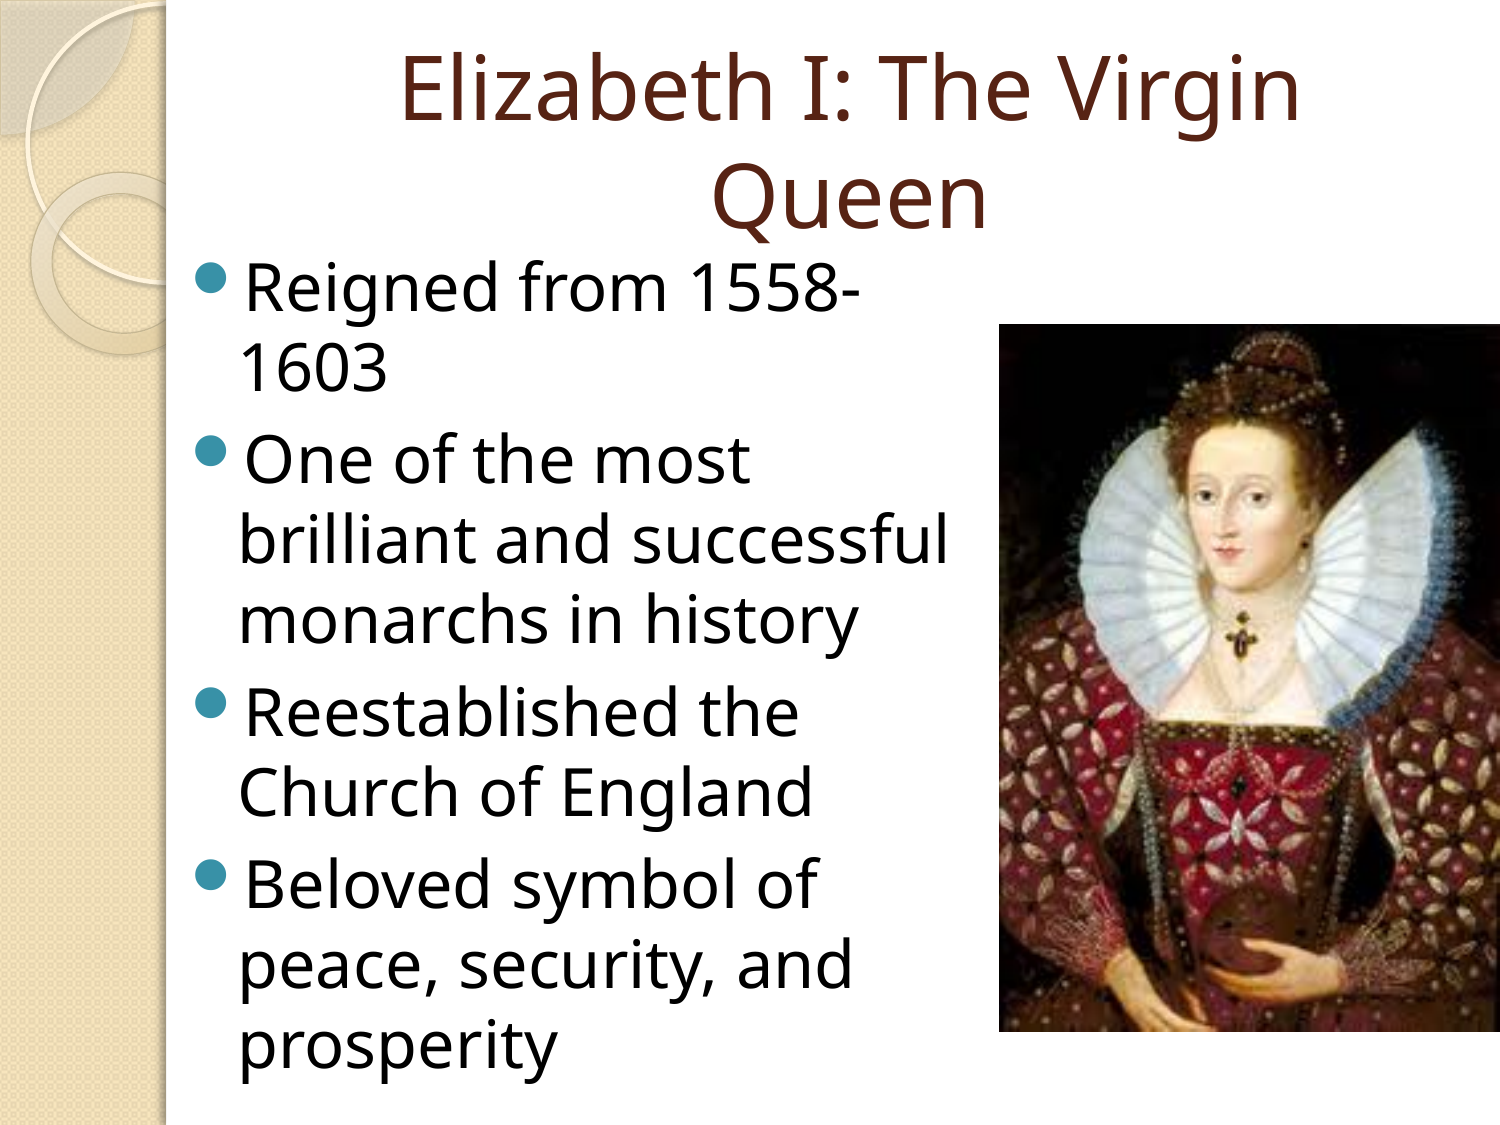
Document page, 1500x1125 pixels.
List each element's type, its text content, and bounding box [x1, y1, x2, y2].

list Reigned from 1558-1603 One of the most brilliant and successful monarchs in history Reestablished the Church of England Beloved symbol of peace, security, and prosperity [162, 237, 975, 1125]
picture [999, 324, 1500, 1032]
title Elizabeth I: The Virgin Queen [235, 45, 1466, 233]
